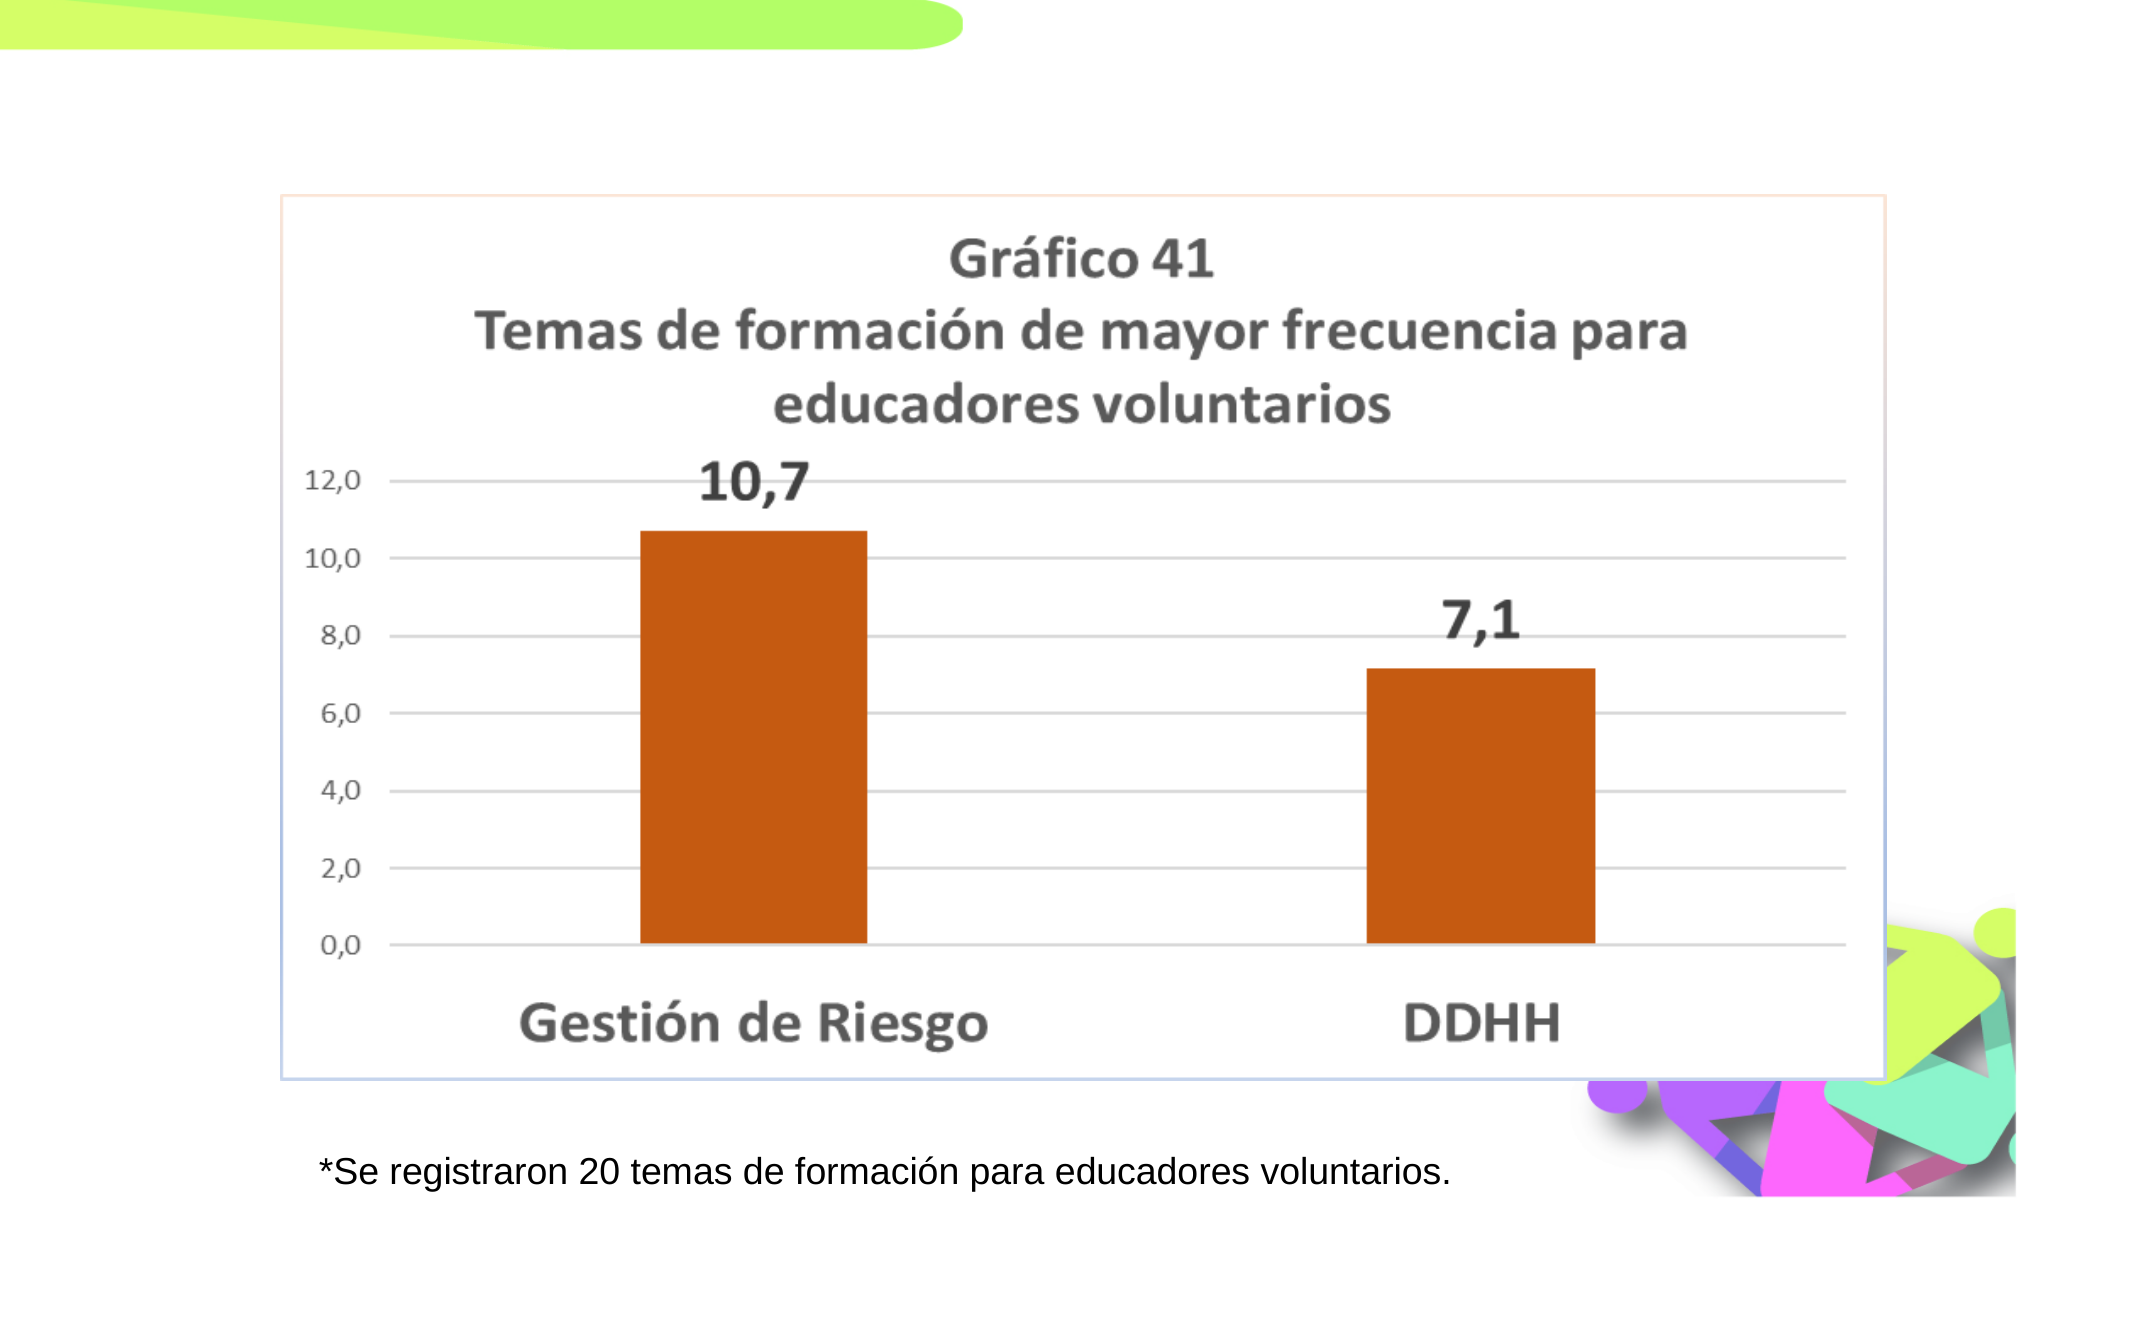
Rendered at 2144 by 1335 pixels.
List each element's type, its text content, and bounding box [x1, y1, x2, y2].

table_cell Incidencia Política [0, 0, 2144, 1335]
picture [280, 194, 1888, 1081]
text_box *Se registraron 20 temas de formación para educadores voluntarios. [304, 1139, 1616, 1200]
